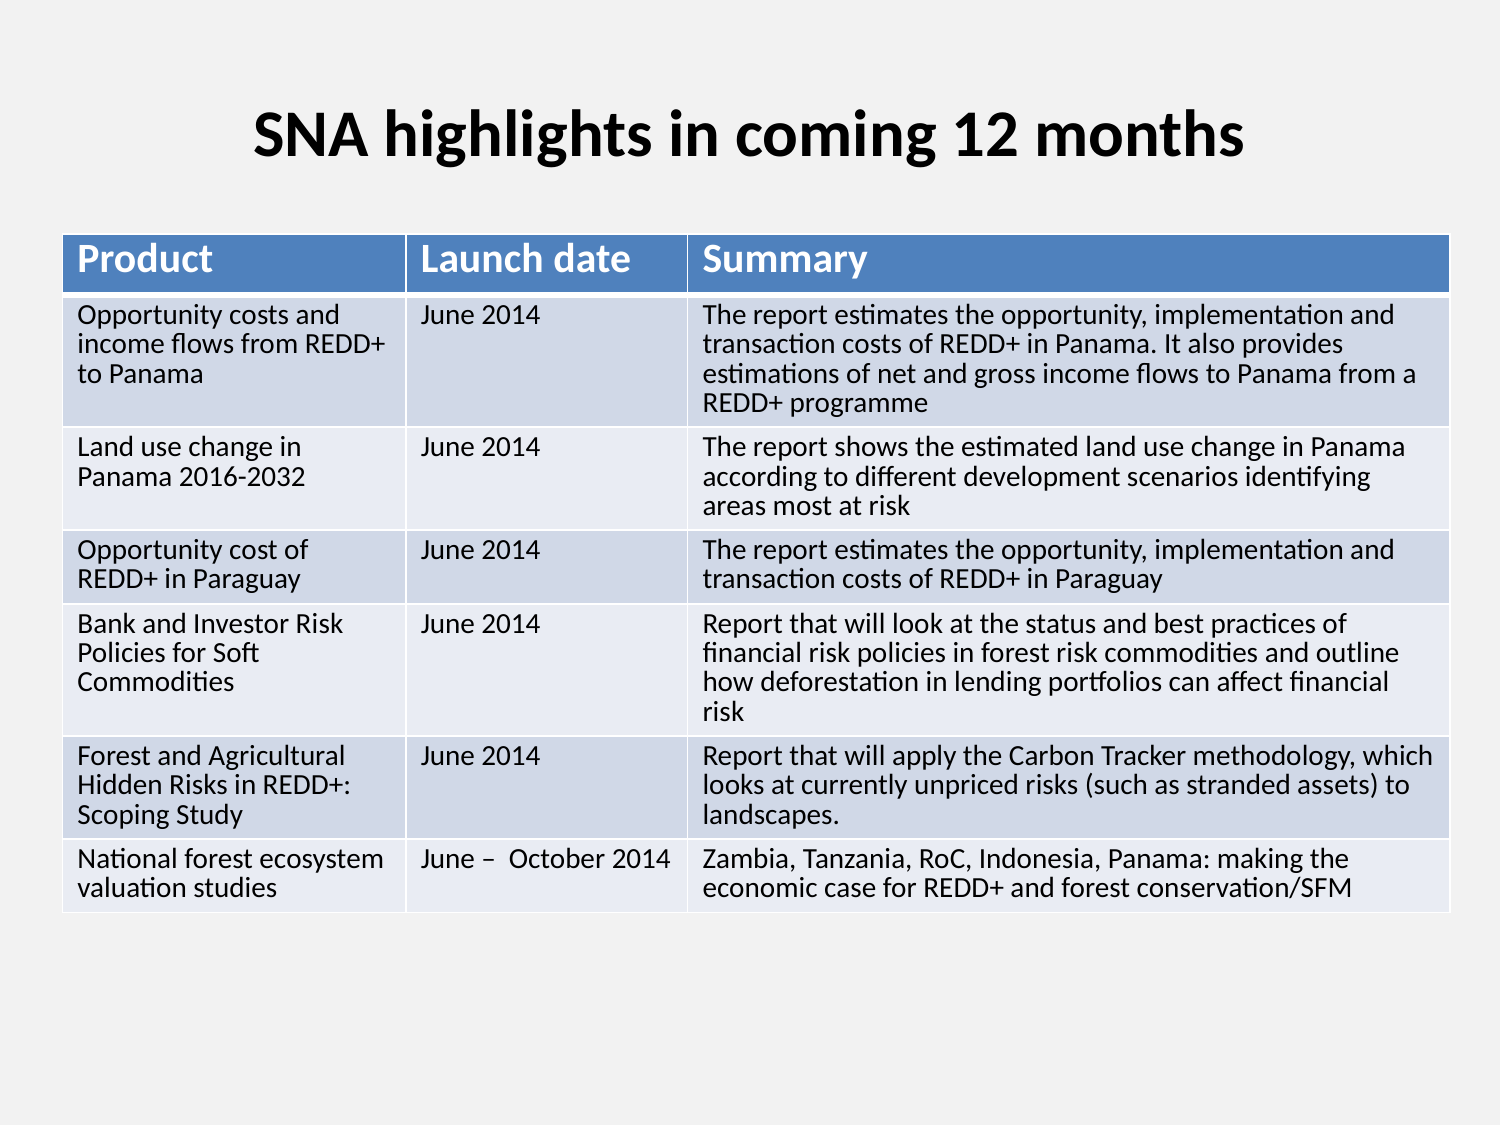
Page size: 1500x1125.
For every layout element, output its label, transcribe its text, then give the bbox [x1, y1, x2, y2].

table_cell Land use change in Panama 2016-2032 [63, 428, 405, 529]
table_cell Report that will apply the Carbon Tracker methodology, which looks at currently unpriced risks (such as stranded assets) to landscapes. [688, 737, 1449, 838]
text_box SNA highlights in coming 12 months [208, 82, 1292, 178]
table_cell The report shows the estimated land use change in Panama according to different development scenarios identifying areas most at risk [688, 428, 1449, 529]
table_cell The report estimates the opportunity, implementation and transaction costs of REDD+ in Paraguay [688, 531, 1449, 603]
table_cell June 2014 [407, 428, 687, 529]
table_cell June 2014 [407, 737, 687, 838]
table_cell June 2014 [407, 605, 687, 735]
table_cell Opportunity costs and income flows from REDD+ to Panama [63, 298, 405, 426]
table_cell Report that will look at the status and best practices of financial risk policies in forest risk commodities and outline how deforestation in lending portfolios can affect financial risk [688, 605, 1449, 735]
table_cell June – October 2014 [407, 840, 687, 912]
table_cell Zambia, Tanzania, RoC, Indonesia, Panama: making the economic case for REDD+ and forest conservation/SFM [688, 840, 1449, 912]
table_cell June 2014 [407, 298, 687, 426]
table_header Product [63, 235, 405, 292]
table_cell Bank and Investor Risk Policies for Soft Commodities [63, 605, 405, 735]
table_cell June 2014 [407, 531, 687, 603]
table_cell Opportunity cost of REDD+ in Paraguay [63, 531, 405, 603]
table_cell Forest and Agricultural Hidden Risks in REDD+: Scoping Study [63, 737, 405, 838]
table_cell National forest ecosystem valuation studies [63, 840, 405, 912]
table_header Launch date [407, 235, 687, 292]
table_header Summary [688, 235, 1449, 292]
table_cell The report estimates the opportunity, implementation and transaction costs of REDD+ in Panama. It also provides estimations of net and gross income flows to Panama from a REDD+ programme [688, 298, 1449, 426]
